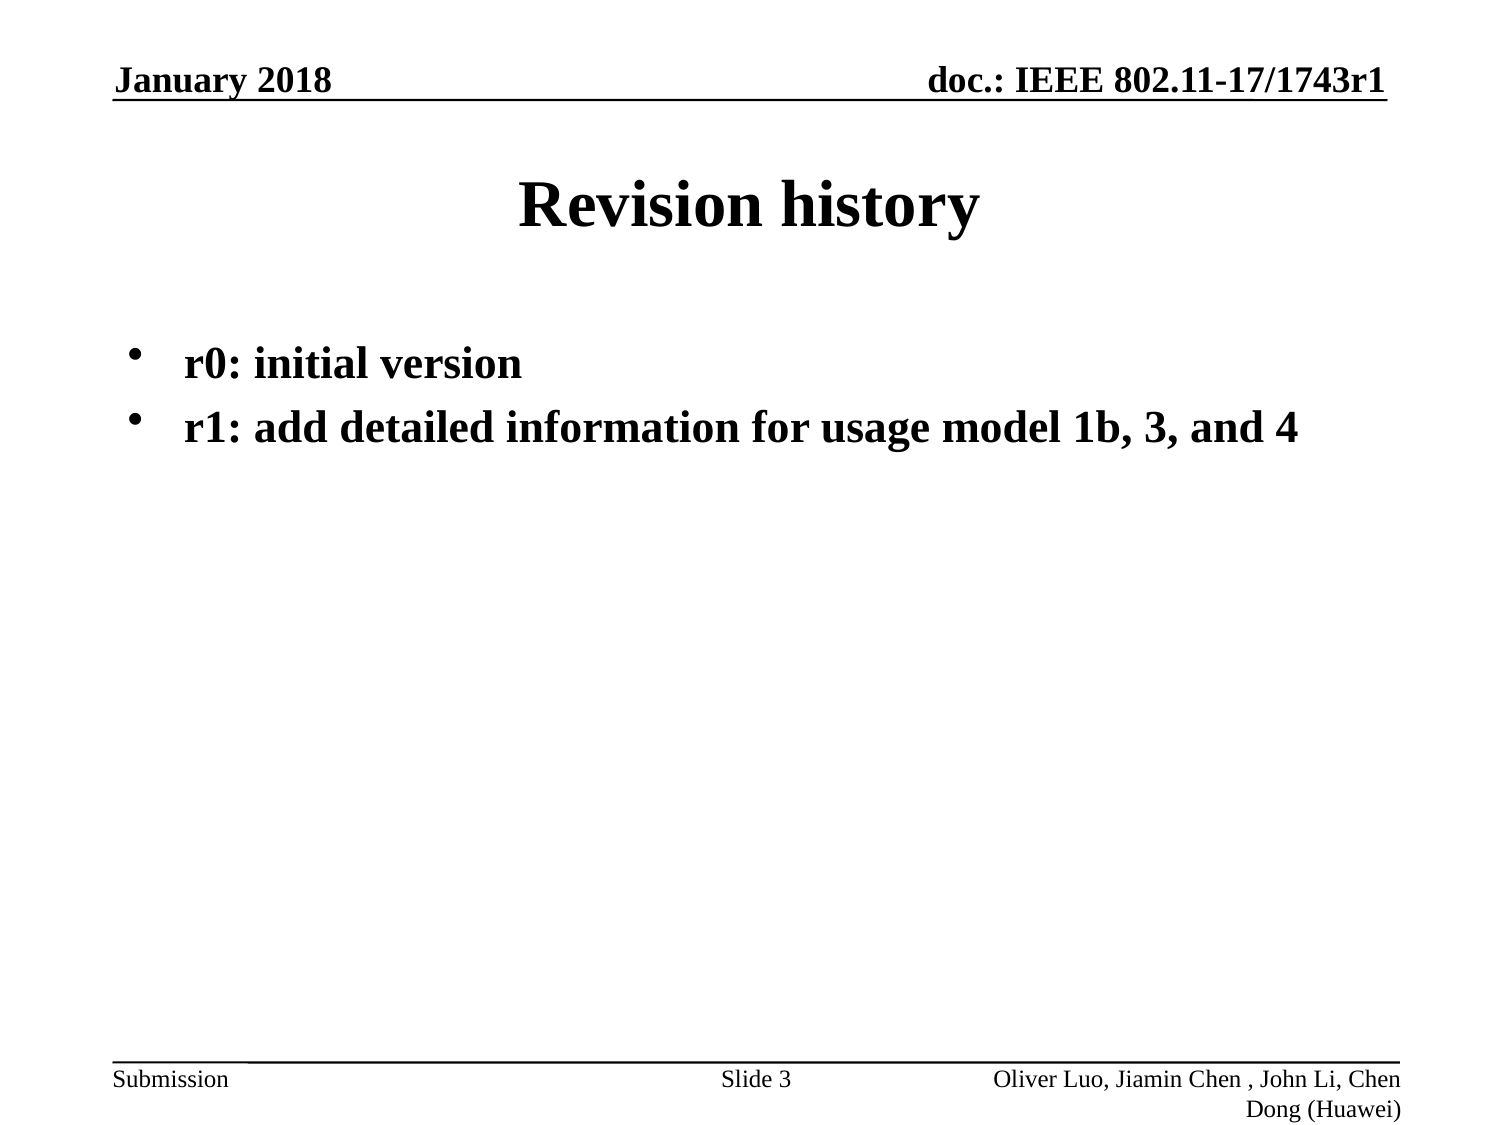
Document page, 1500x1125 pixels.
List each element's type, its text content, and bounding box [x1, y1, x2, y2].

slide_number Slide 3 [712, 1061, 800, 1093]
list r0: initial version r1: add detailed information for usage model 1b, 3, and 4 [112, 324, 1388, 1000]
title Revision history [112, 112, 1388, 288]
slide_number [114, 54, 335, 101]
footer Oliver Luo, Jiamin Chen , John Li, Chen Dong (Huawei) [954, 1061, 1402, 1093]
